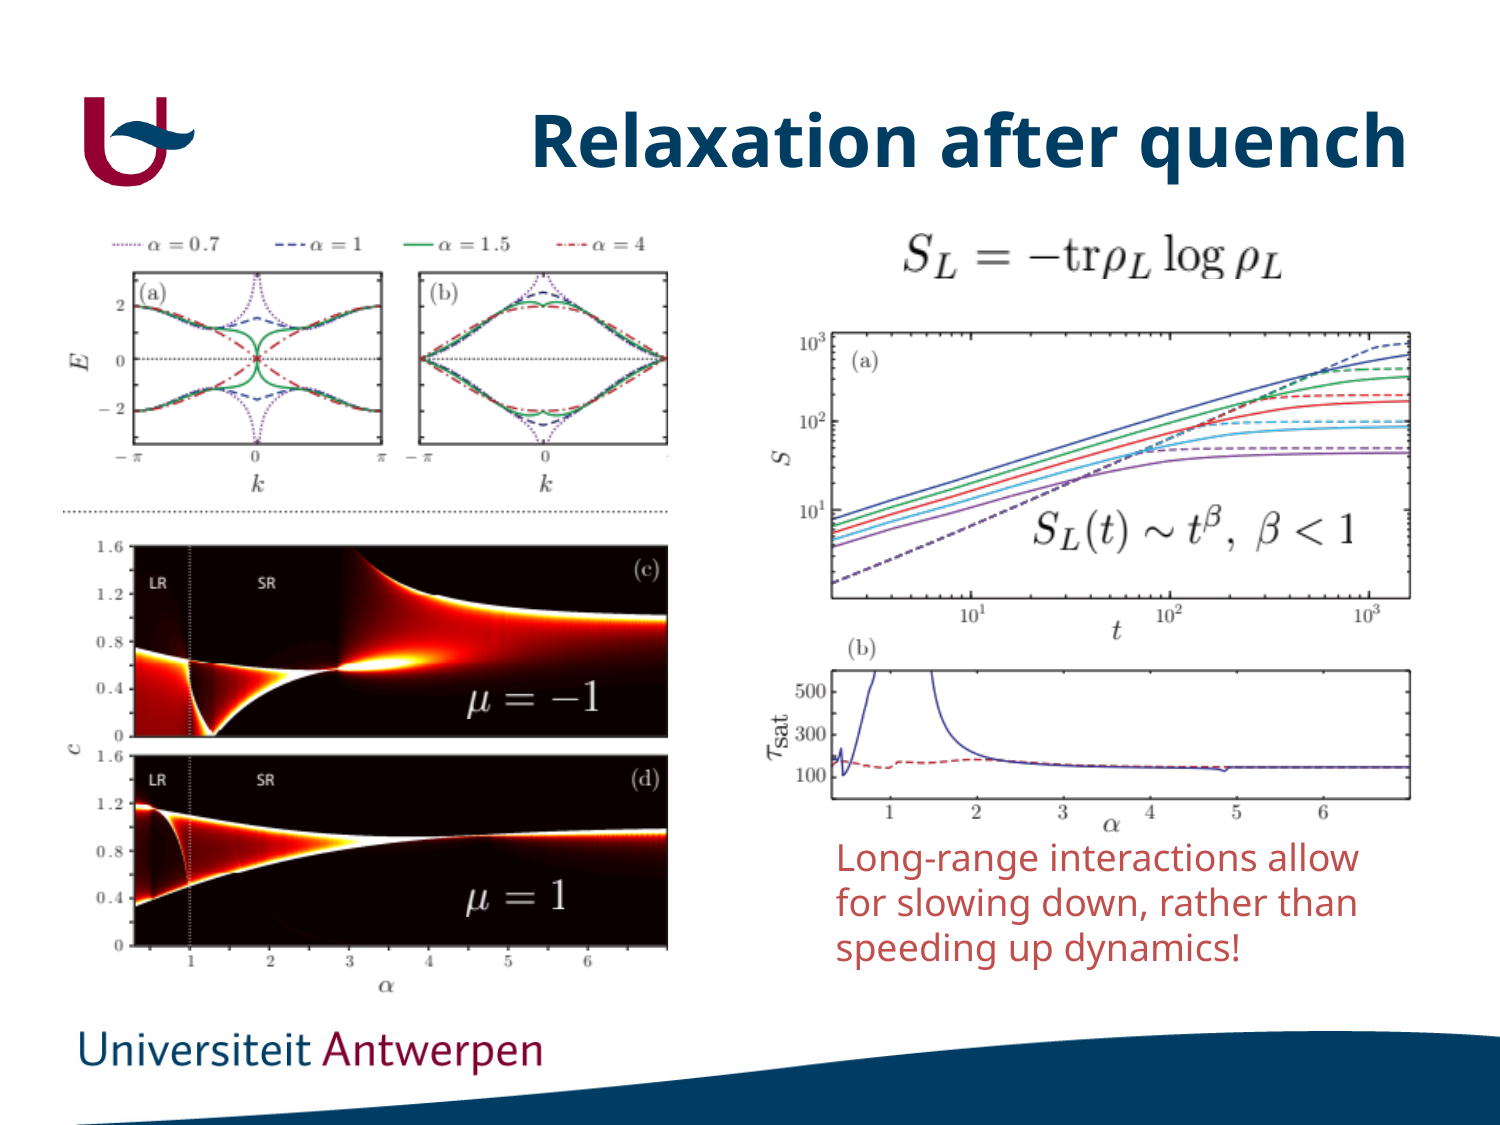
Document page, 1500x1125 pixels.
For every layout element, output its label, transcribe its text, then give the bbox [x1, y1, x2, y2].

picture [76, 1023, 1500, 1125]
picture [903, 233, 1282, 280]
picture [761, 329, 1412, 835]
text_box Long-range interactions allow for slowing down, rather than speeding up dynamics! [820, 843, 1388, 976]
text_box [0, 219, 762, 994]
title Relaxation after quench [75, 45, 1425, 233]
